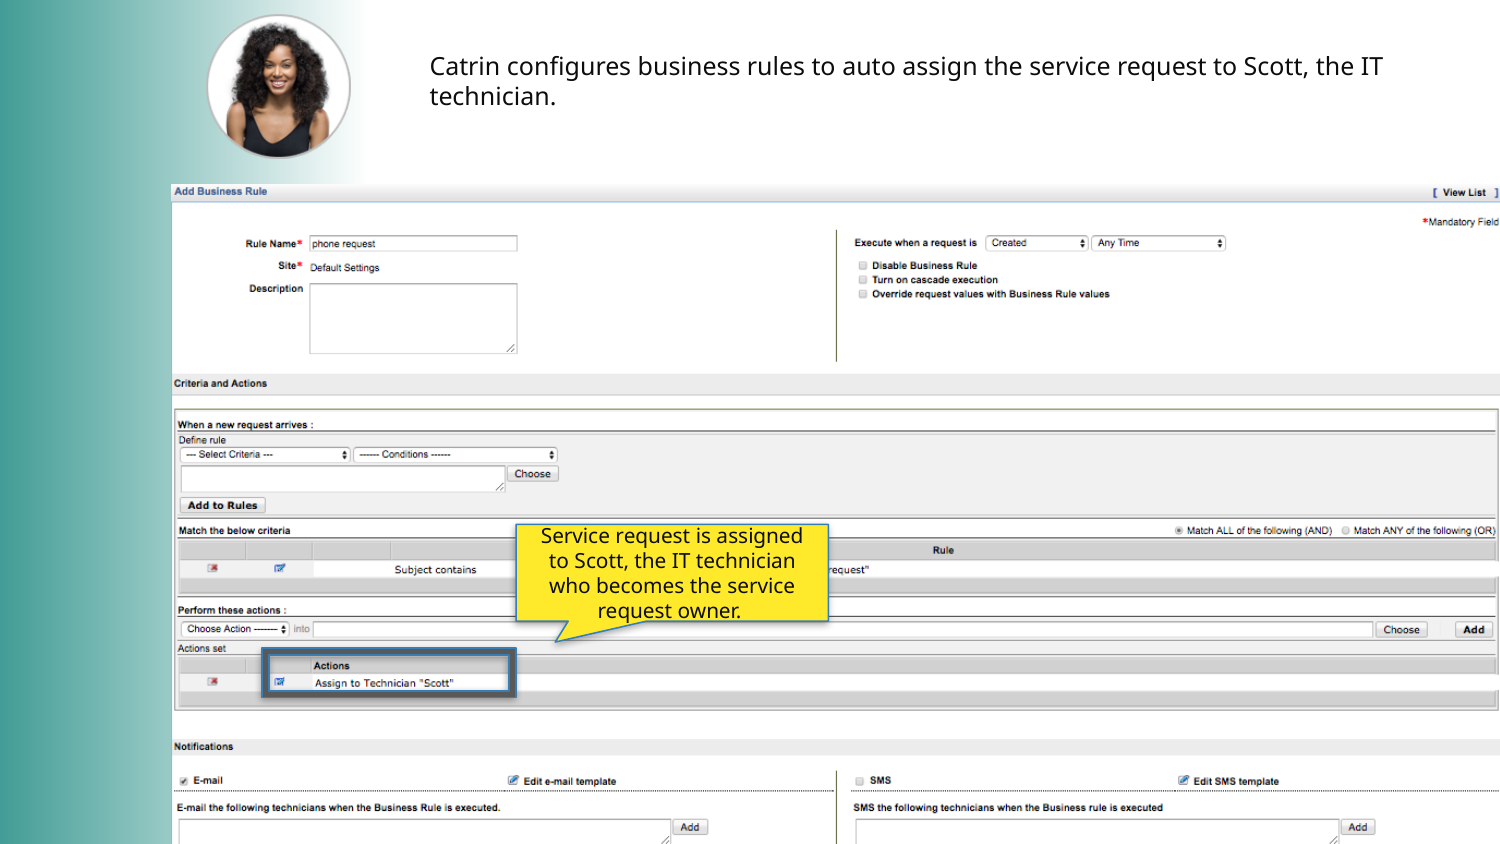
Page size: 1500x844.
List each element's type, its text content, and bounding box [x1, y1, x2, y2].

text_box Catrin configures business rules to auto assign the service request to Scott, the IT technician. [414, 42, 1405, 147]
text_box [0, 0, 368, 844]
picture [205, 13, 352, 160]
picture [171, 184, 1500, 844]
